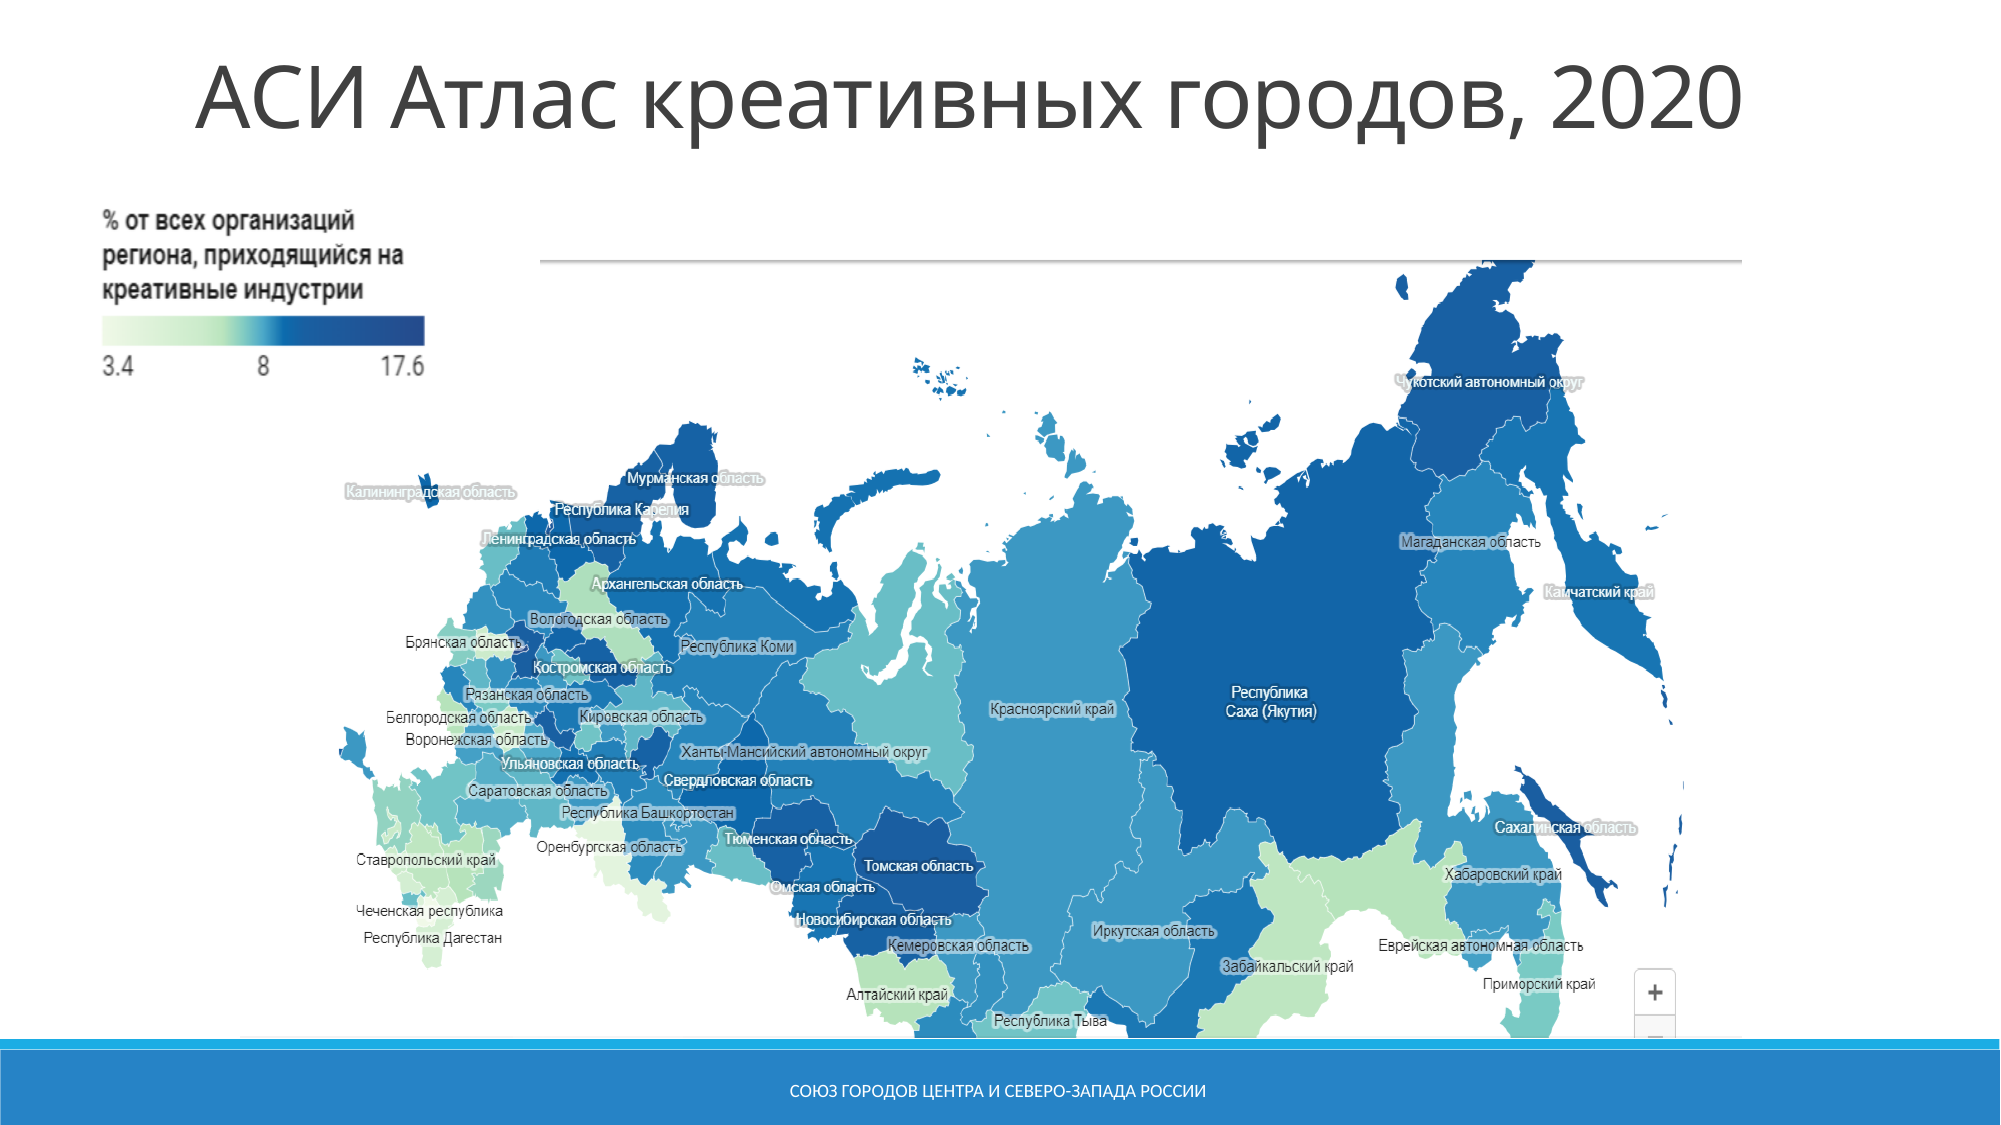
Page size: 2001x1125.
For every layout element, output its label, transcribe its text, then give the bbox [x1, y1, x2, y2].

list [239, 257, 1743, 1038]
title АСИ Атлас креативных городов, 2020 [180, 47, 1830, 259]
picture [16, 153, 541, 470]
footer Союз городов Центра и Северо-Запада России [604, 1059, 1396, 1120]
